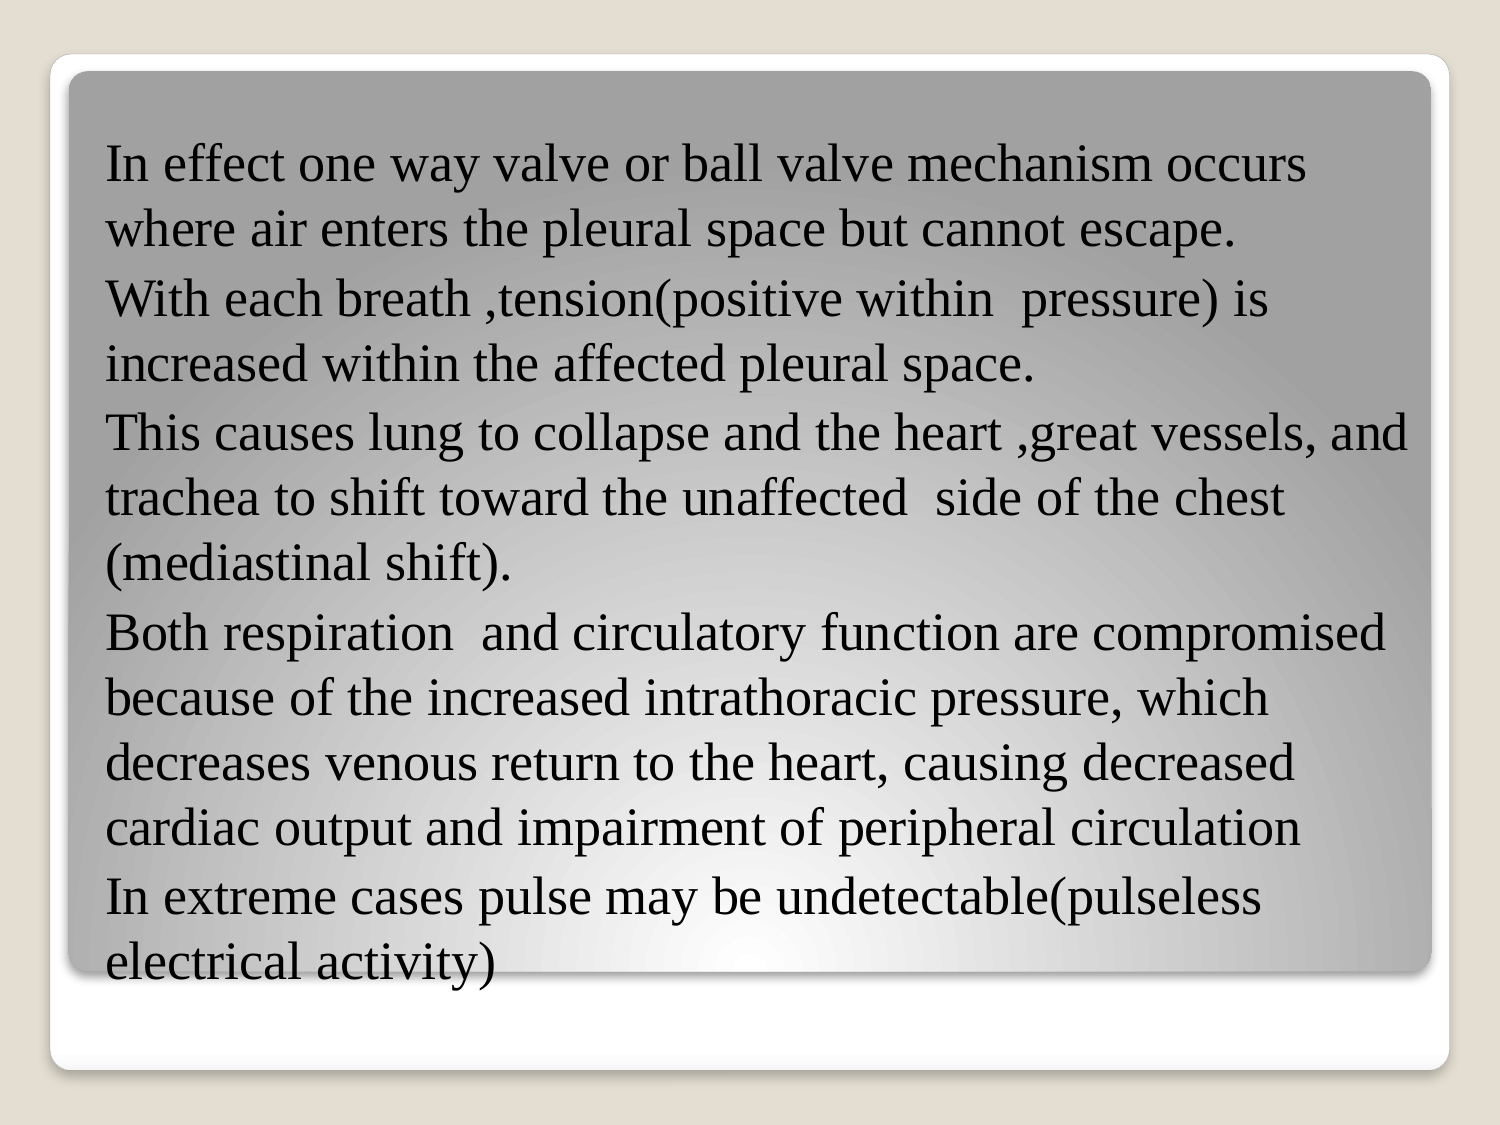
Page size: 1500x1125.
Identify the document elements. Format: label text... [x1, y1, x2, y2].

list In effect one way valve or ball valve mechanism occurs where air enters the pleural space but cannot escape. With each breath ,tension(positive within pressure) is increased within the affected pleural space. This causes lung to collapse and the heart ,great vessels, and trachea to shift toward the unaffected side of the chest (mediastinal shift). Both respiration and circulatory function are compromised because of the increased intrathoracic pressure, which decreases venous return to the heart, causing decreased cardiac output and impairment of peripheral circulation In extreme cases pulse may be undetectable(pulseless electrical activity) [75, 112, 1425, 1005]
